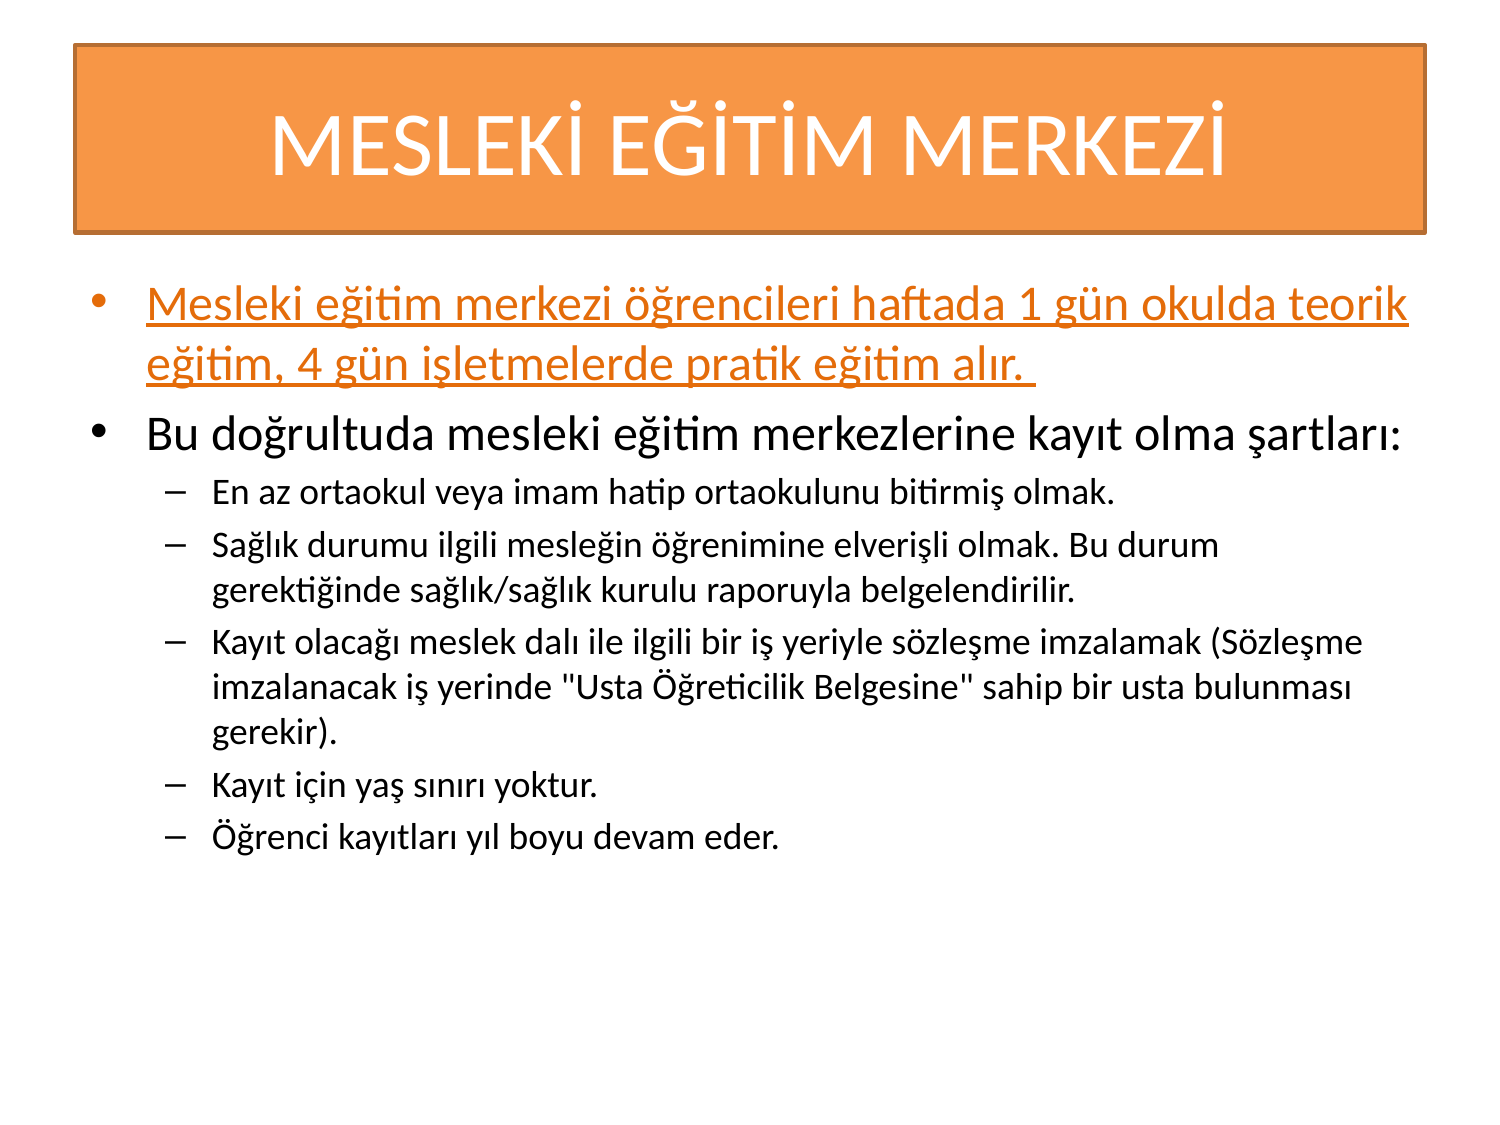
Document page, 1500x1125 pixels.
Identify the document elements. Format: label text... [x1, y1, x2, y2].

title MESLEKİ EĞİTİM MERKEZİ [73, 43, 1427, 235]
list Mesleki eğitim merkezi öğrencileri haftada 1 gün okulda teorik eğitim, 4 gün işletmelerde pratik eğitim alır. Bu doğrultuda mesleki eğitim merkezlerine kayıt olma şartları: En az ortaokul veya imam hatip ortaokulunu bitirmiş olmak. Sağlık durumu ilgili mesleğin öğrenimine elverişli olmak. Bu durum gerektiğinde sağlık/sağlık kurulu raporuyla belgelendirilir. Kayıt olacağı meslek dalı ile ilgili bir iş yeriyle sözleşme imzalamak (Sözleşme imzalanacak iş yerinde "Usta Öğreticilik Belgesine" sahip bir usta bulunması gerekir). Kayıt için yaş sınırı yoktur. Öğrenci kayıtları yıl boyu devam eder. [75, 262, 1425, 1005]
